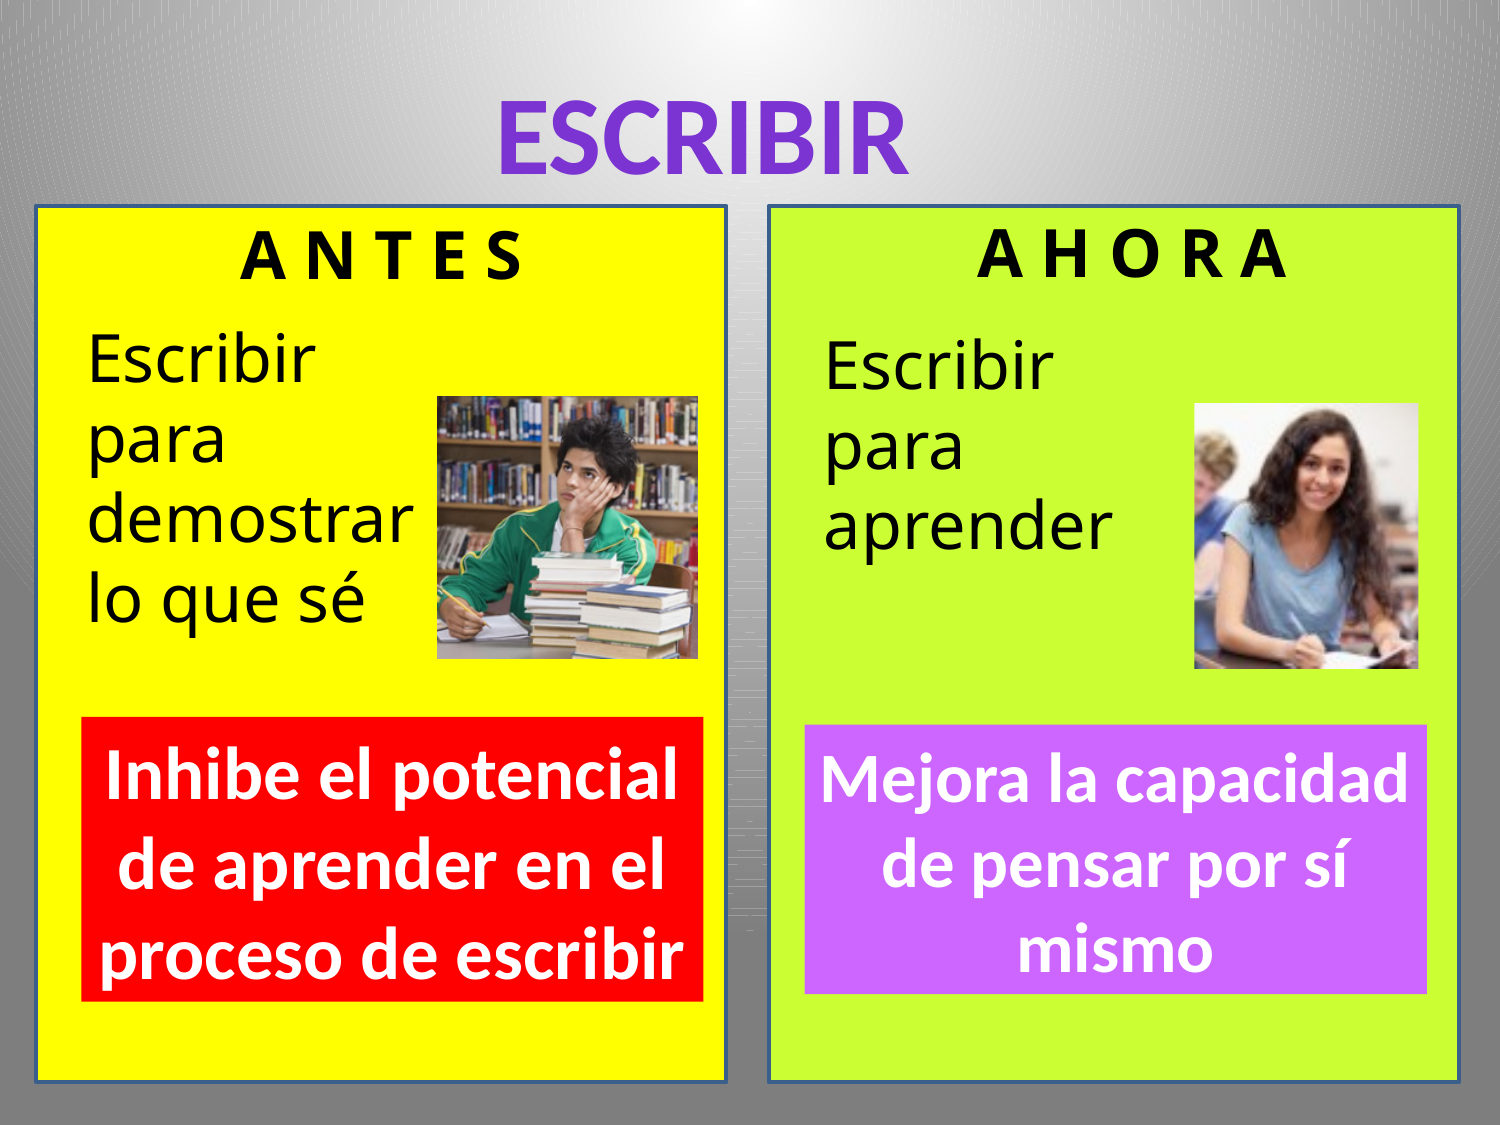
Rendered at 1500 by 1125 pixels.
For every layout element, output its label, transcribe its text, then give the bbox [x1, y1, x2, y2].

text_box ESCRIBIR [480, 54, 927, 205]
text_box Inhibe el potencial de aprender en el proceso de escribir [81, 716, 704, 1002]
text_box A H O R A [963, 203, 1302, 299]
text_box [34, 204, 728, 1084]
picture [436, 396, 699, 659]
text_box Escribir para demostrar lo que sé [71, 308, 462, 643]
picture [1194, 403, 1419, 669]
text_box A N T E S [225, 205, 538, 301]
text_box [767, 204, 1461, 1084]
text_box Escribir para aprender [808, 315, 1200, 571]
text_box Mejora la capacidad de pensar por sí mismo [804, 724, 1427, 995]
